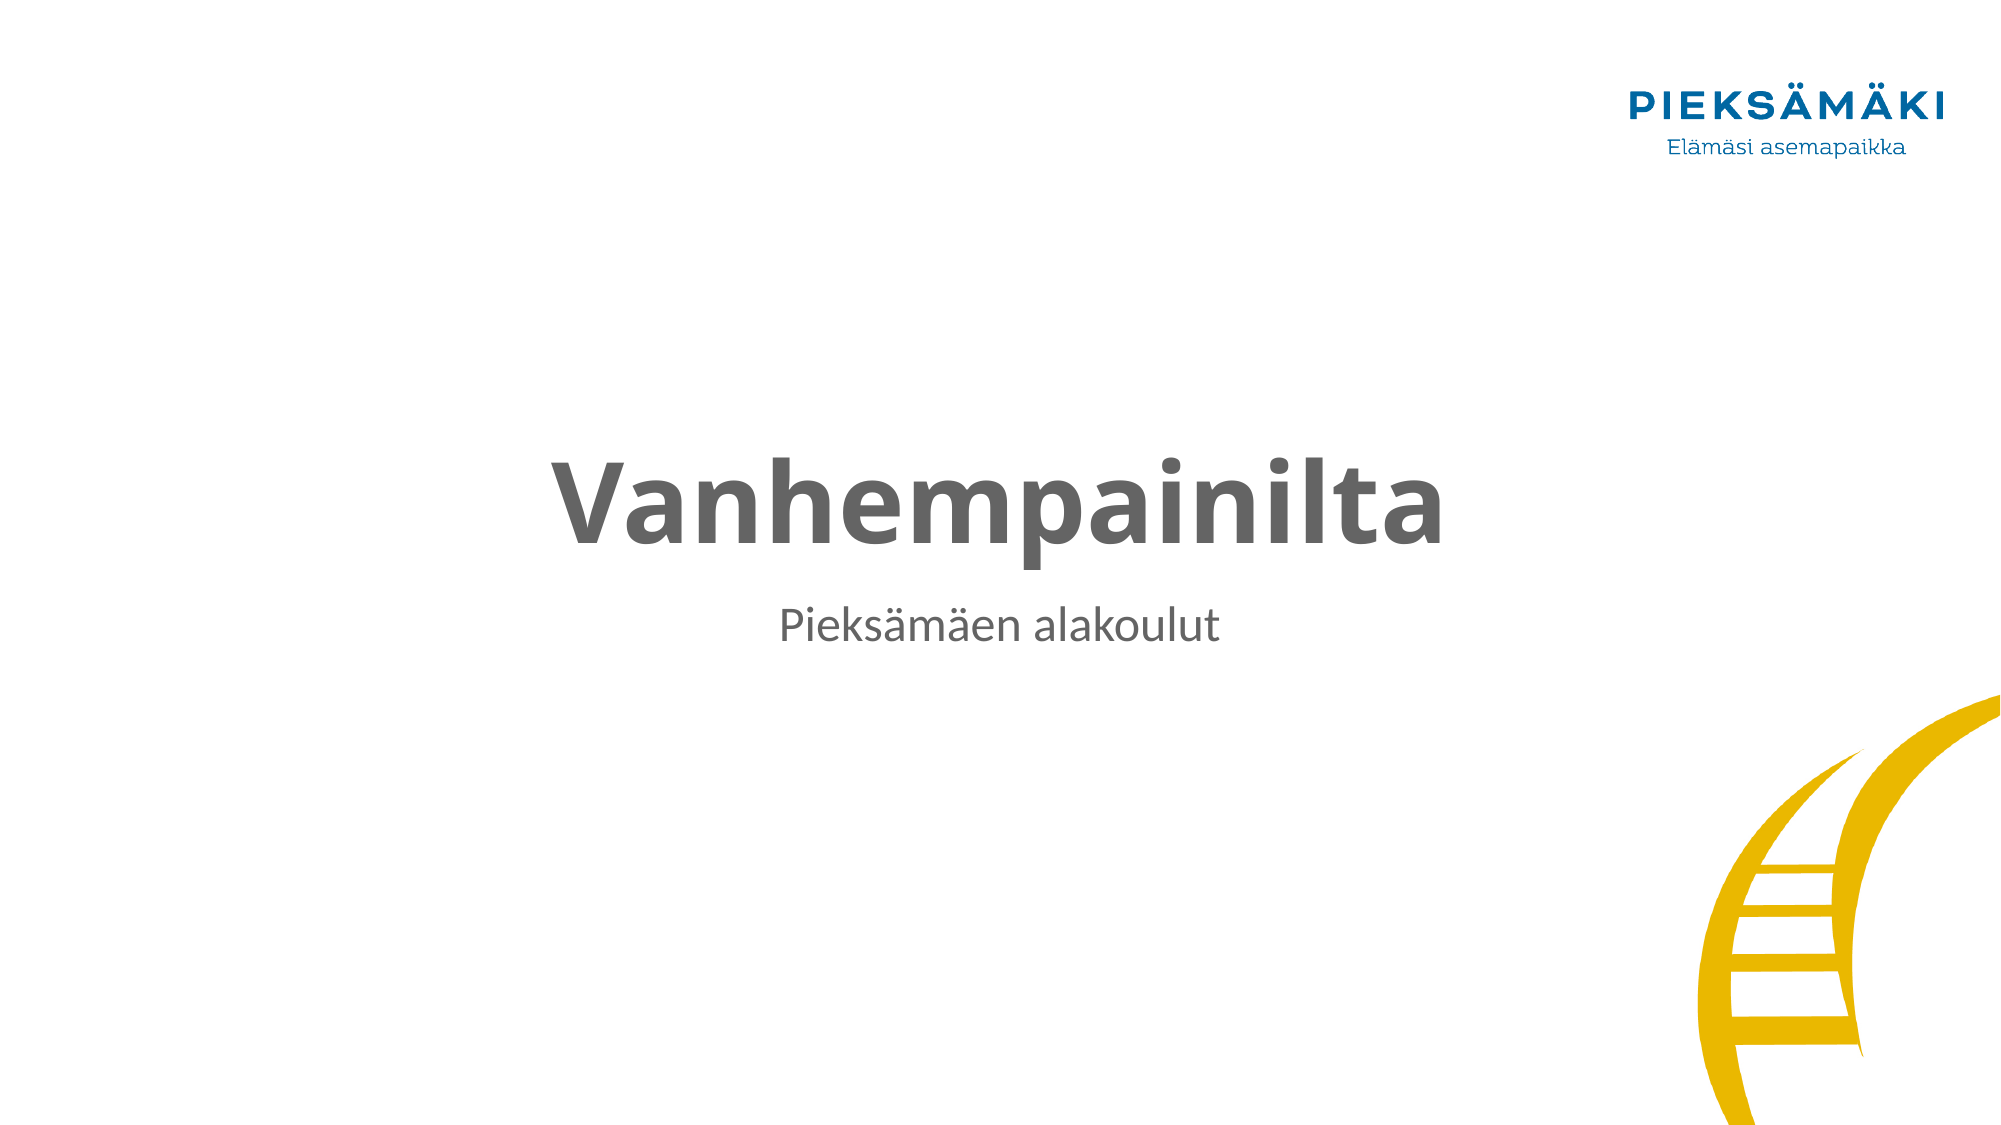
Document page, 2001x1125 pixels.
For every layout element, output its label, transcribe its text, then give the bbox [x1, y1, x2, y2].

picture [1660, 629, 2001, 1125]
title Vanhempainilta [249, 184, 1750, 576]
subtitle Pieksämäen alakoulut [249, 590, 1750, 863]
picture [1593, 20, 1980, 214]
